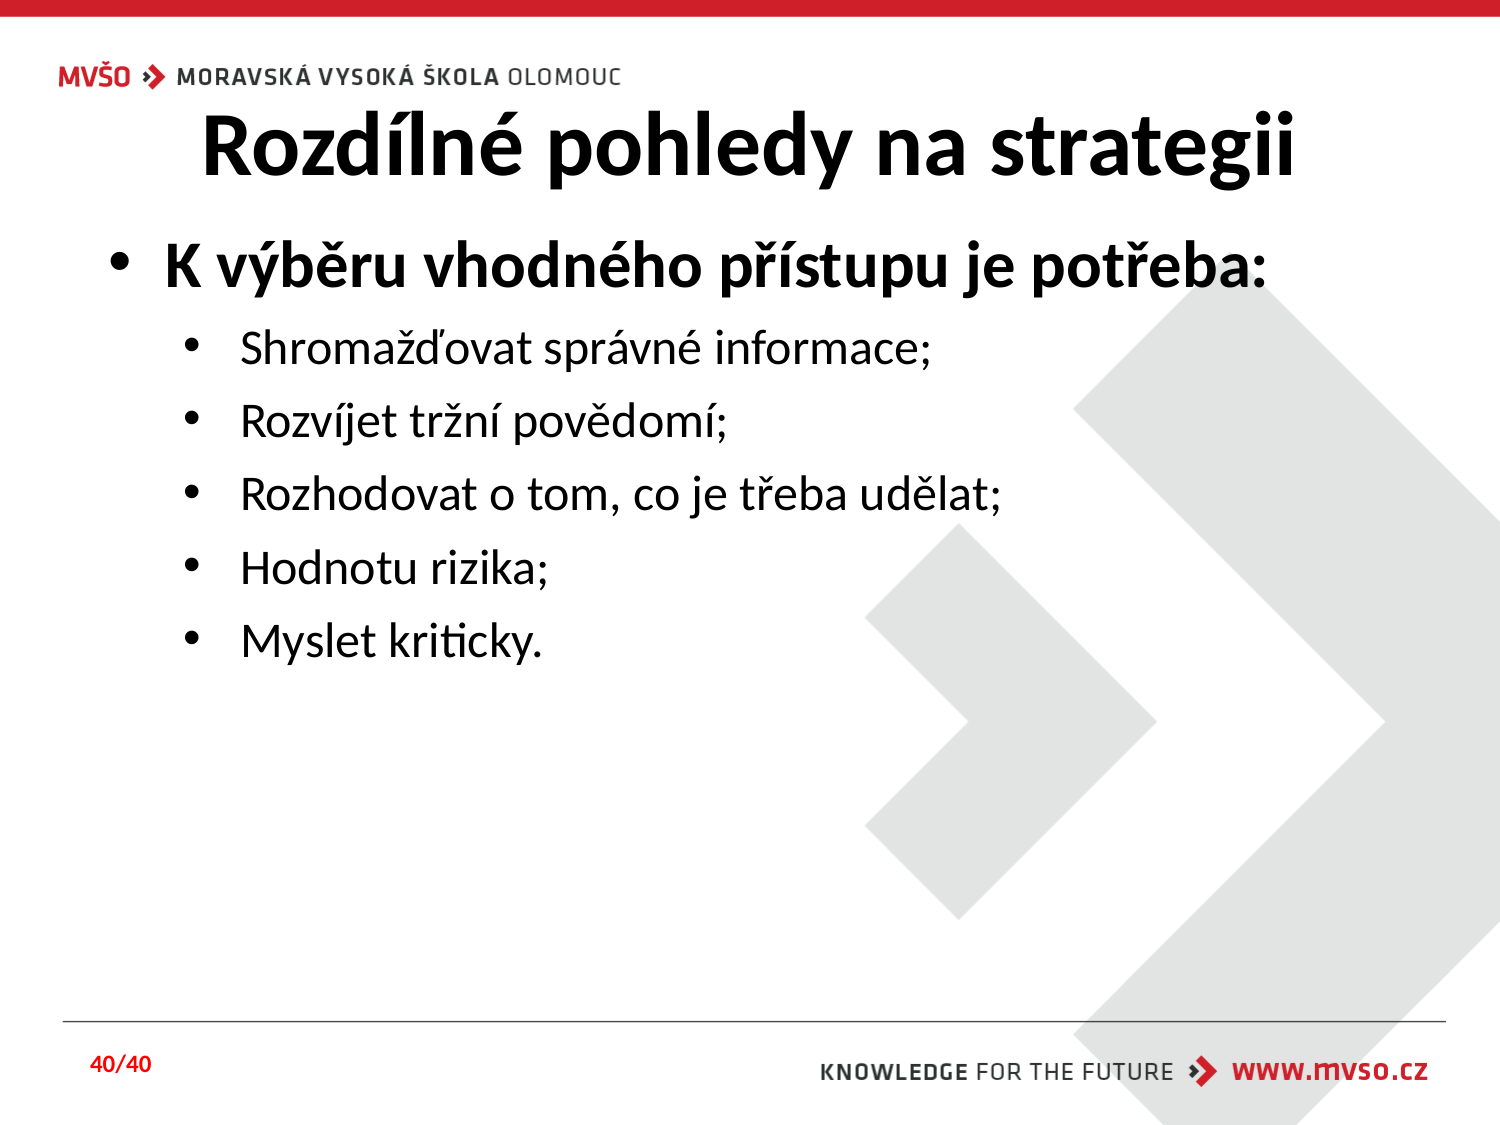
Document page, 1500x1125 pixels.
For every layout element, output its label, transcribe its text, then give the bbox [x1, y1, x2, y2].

picture [0, 0, 1500, 1125]
text_box 40/40 [74, 1040, 213, 1085]
title Rozdílné pohledy na strategii [75, 45, 1425, 213]
list K výběru vhodného přístupu je potřeba: Shromažďovat správné informace; Rozvíjet tržní povědomí; Rozhodovat o tom, co je třeba udělat; Hodnotu rizika; Myslet kriticky. [75, 213, 1425, 956]
